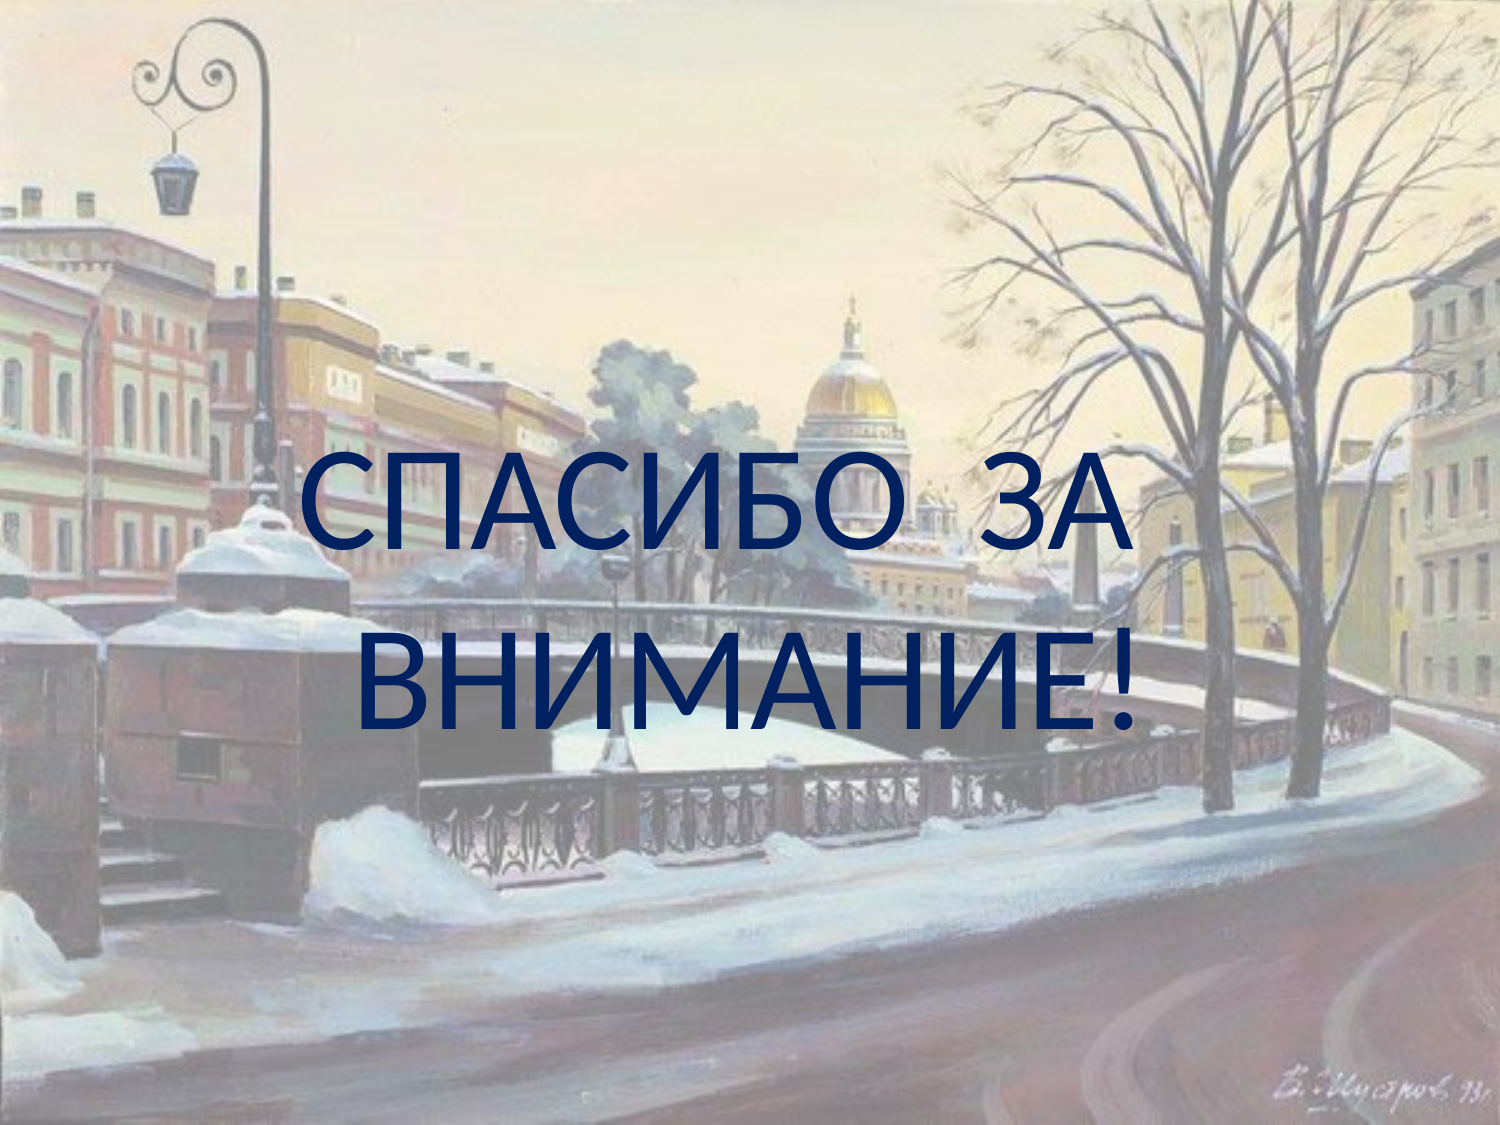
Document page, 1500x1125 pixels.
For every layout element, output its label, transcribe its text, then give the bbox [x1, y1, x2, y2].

title СПАСИБО ЗА ВНИМАНИЕ! [75, 339, 1425, 821]
